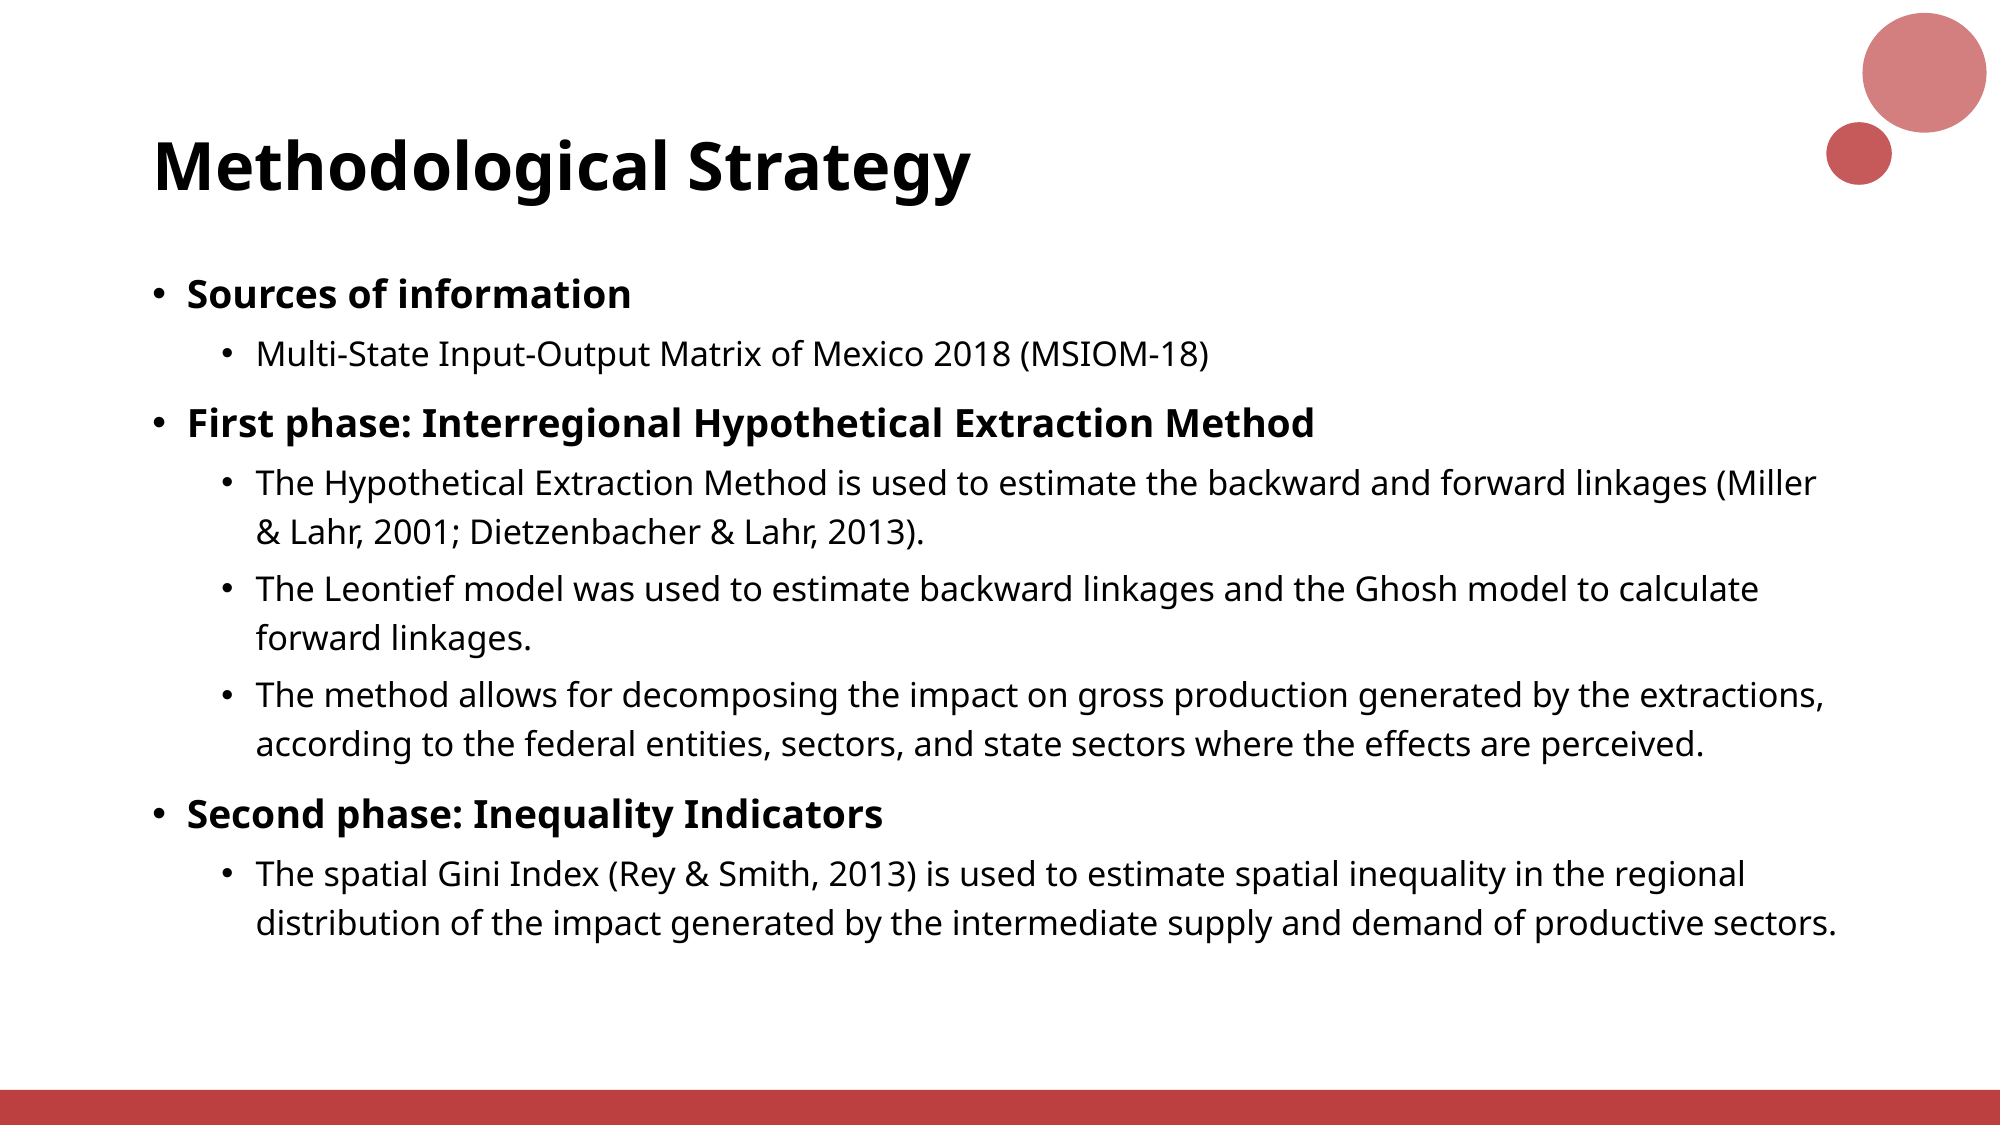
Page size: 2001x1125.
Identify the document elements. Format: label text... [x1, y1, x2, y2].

text_box [1863, 11, 1988, 134]
text_box [1863, 121, 1893, 186]
title Methodological Strategy [137, 59, 1863, 252]
text_box [0, 1089, 2000, 1125]
list Sources of information Multi-State Input-Output Matrix of Mexico 2018 (MSIOM-18) First phase: Interregional Hypothetical Extraction Method The Hypothetical Extraction Method is used to estimate the backward and forward linkages (Miller & Lahr, 2001; Dietzenbacher & Lahr, 2013). The Leontief model was used to estimate backward linkages and the Ghosh model to calculate forward linkages. The method allows for decomposing the impact on gross production generated by the extractions, according to the federal entities, sectors, and state sectors where the effects are perceived. Second phase: Inequality Indicators The spatial Gini Index (Rey & Smith, 2013) is used to estimate spatial inequality in the regional distribution of the impact generated by the intermediate supply and demand of productive sectors. [137, 252, 1863, 1040]
